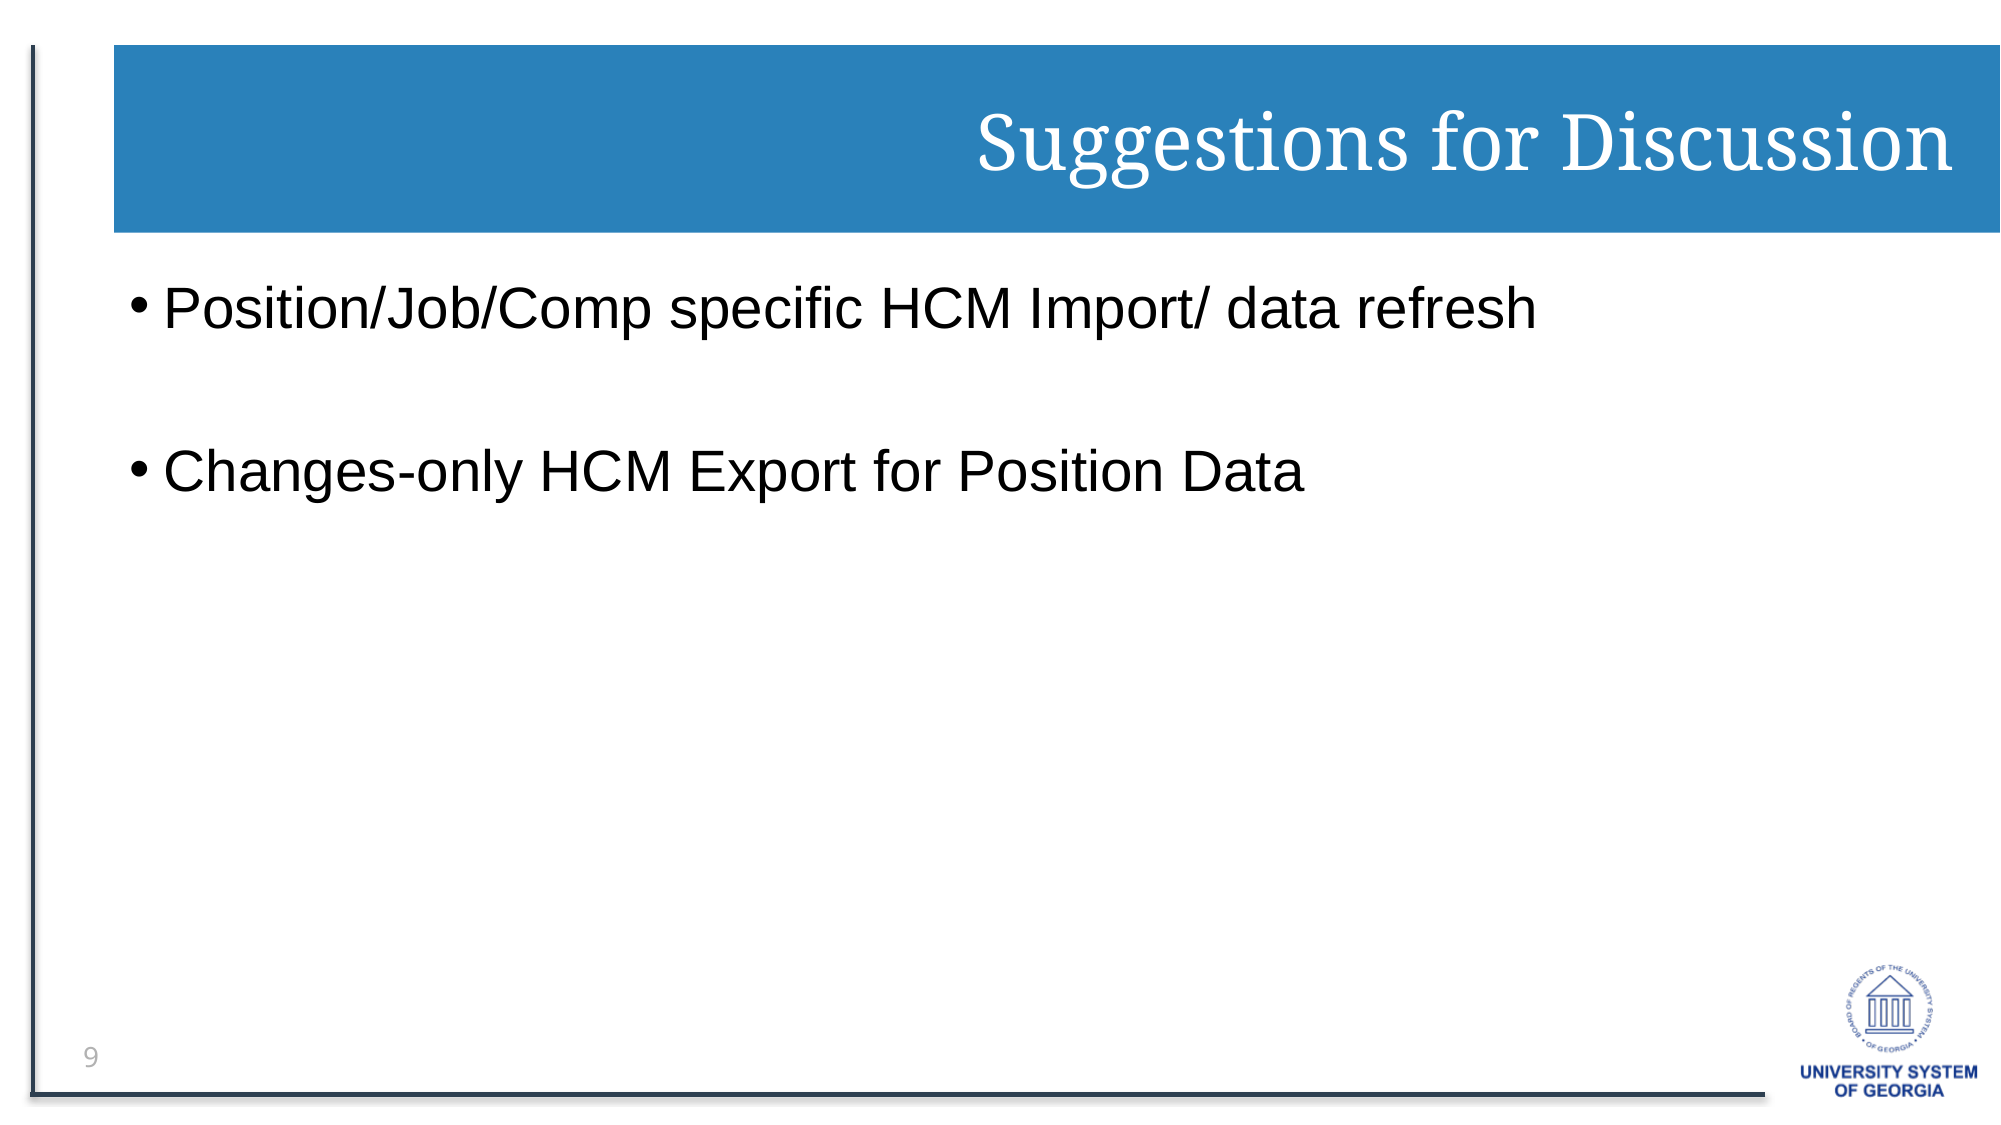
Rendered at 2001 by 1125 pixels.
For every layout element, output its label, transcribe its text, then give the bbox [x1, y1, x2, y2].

list Position/Job/Comp specific HCM Import/ data refresh Changes-only HCM Export for Position Data [114, 262, 1950, 950]
title Suggestions for Discussion [114, 45, 2000, 233]
slide_number 9 [30, 1029, 114, 1090]
picture [1800, 964, 1978, 1102]
